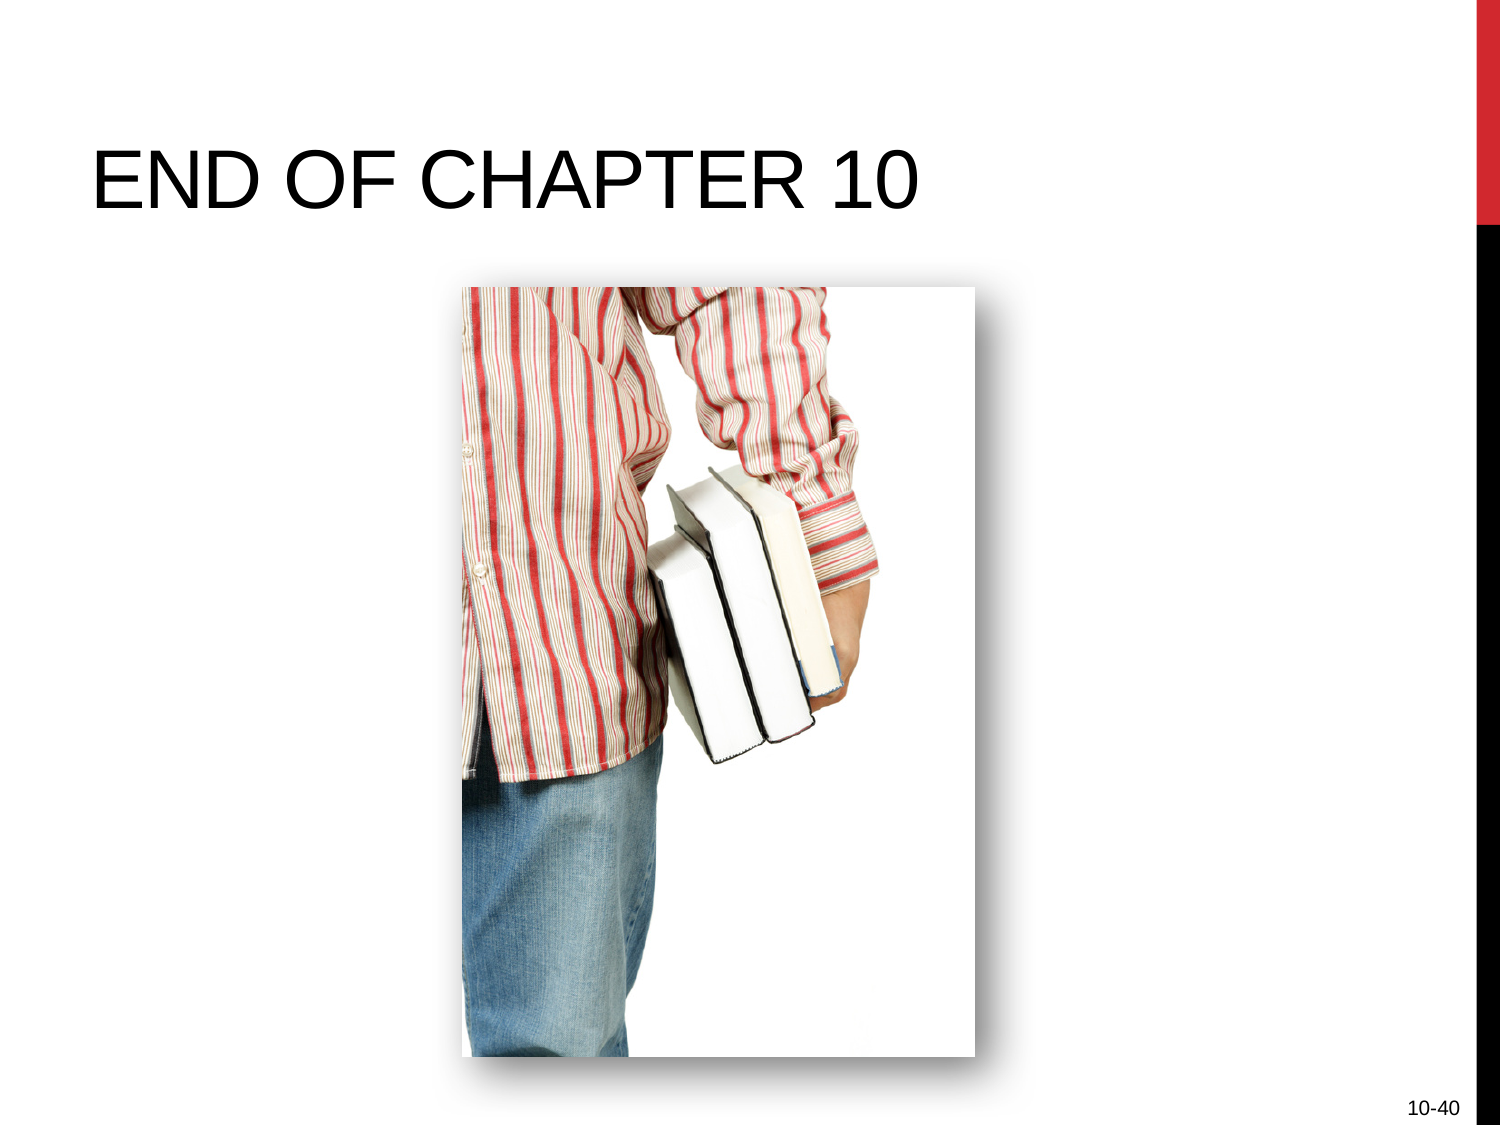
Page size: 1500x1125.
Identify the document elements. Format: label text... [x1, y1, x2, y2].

title End of Chapter 10 [75, 45, 1363, 233]
picture [461, 286, 976, 1057]
